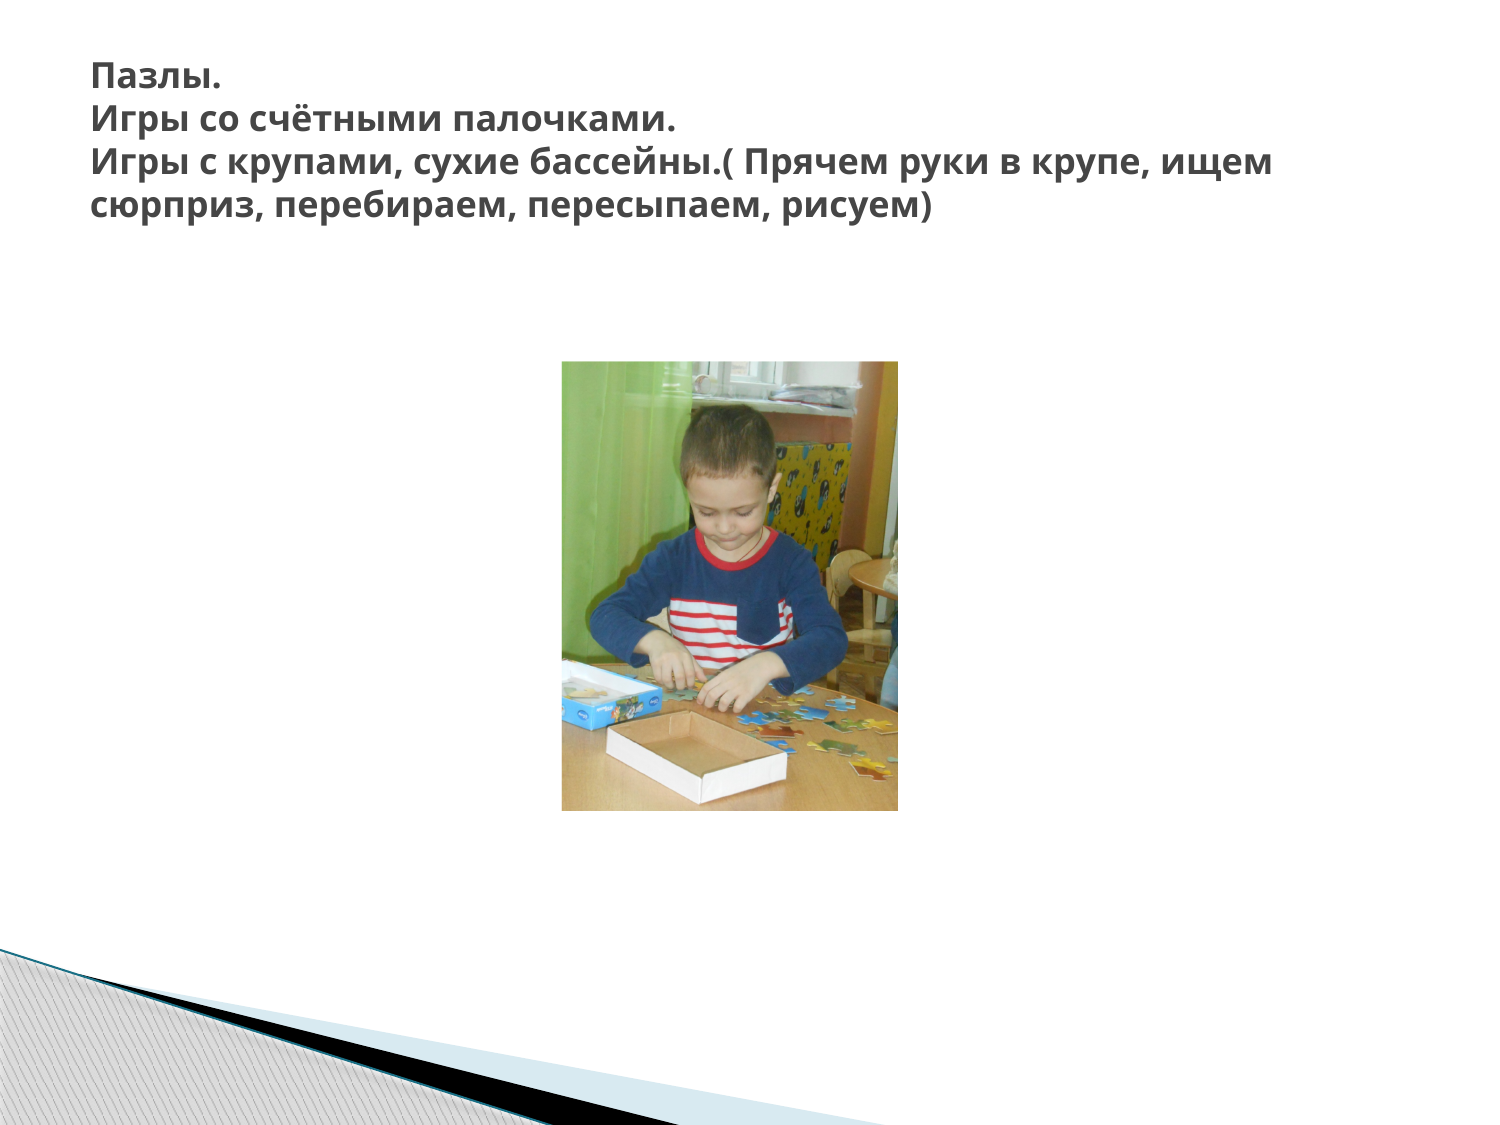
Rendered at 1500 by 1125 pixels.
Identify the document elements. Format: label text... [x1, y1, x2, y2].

picture [562, 755, 898, 810]
title Пазлы. Игры со счётными палочками. Игры с крупами, сухие бассейны.( Прячем руки в крупе, ищем сюрприз, перебираем, пересыпаем, рисуем) [75, 45, 1425, 233]
picture [562, 362, 898, 417]
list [504, 417, 955, 755]
